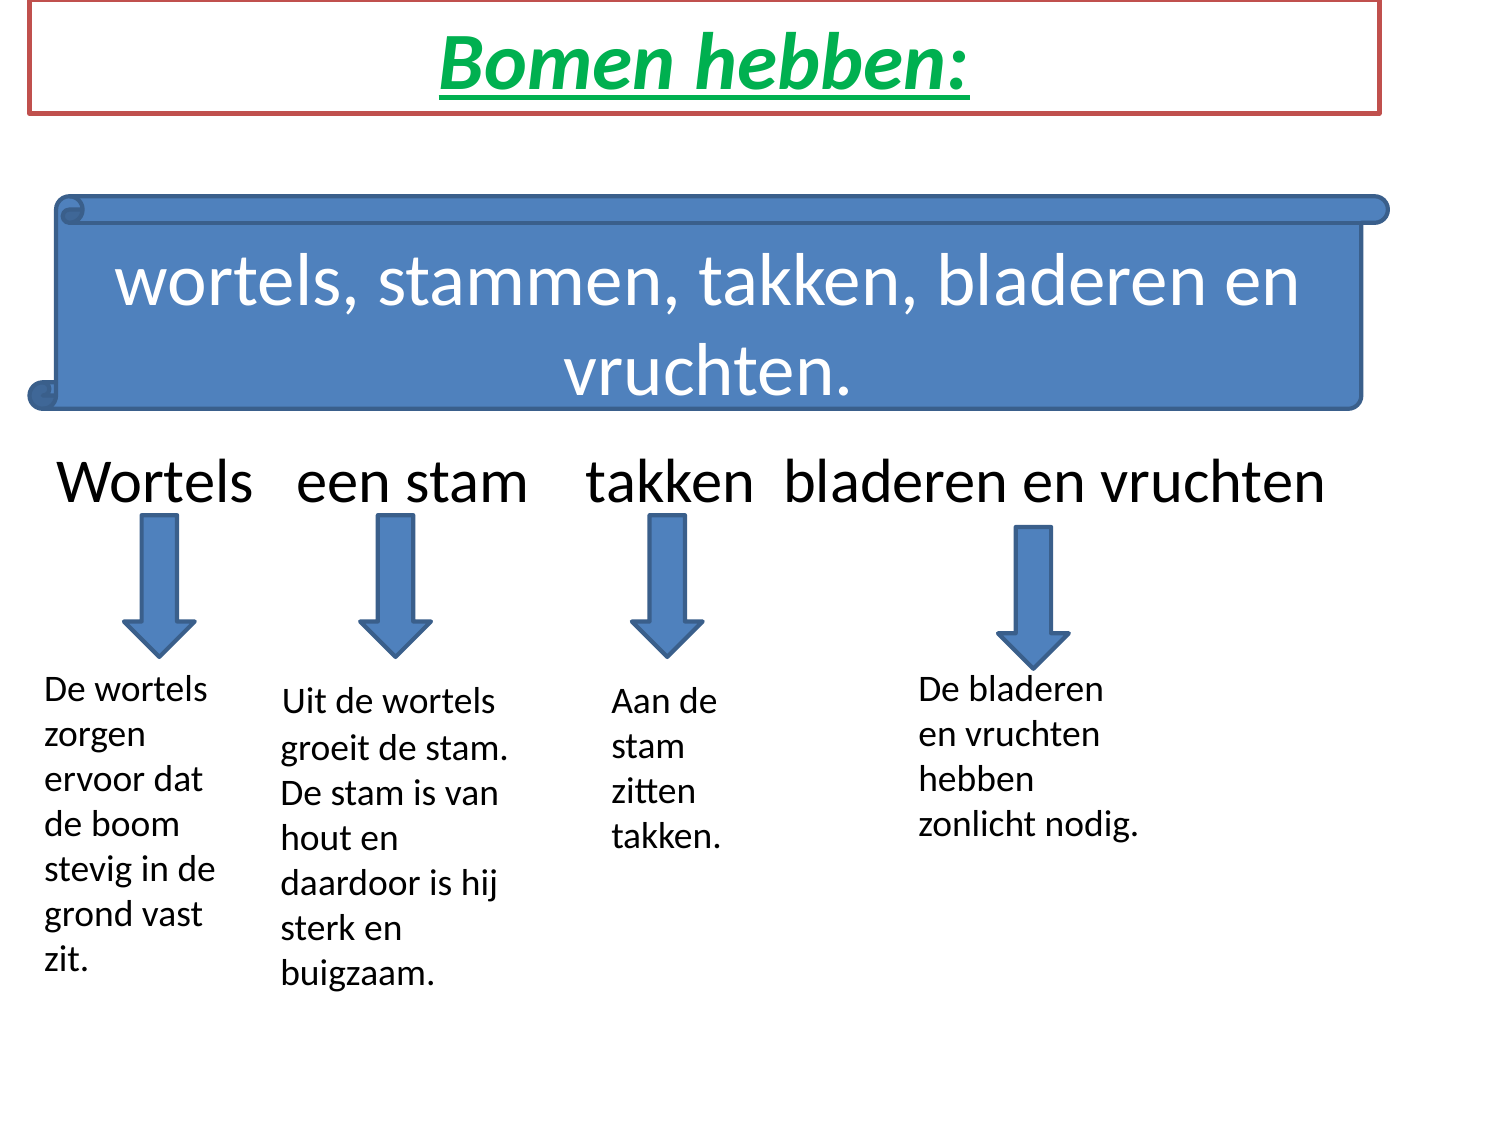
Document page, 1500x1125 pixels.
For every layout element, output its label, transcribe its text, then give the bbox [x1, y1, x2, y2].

list Wortels een stam takken bladeren en vruchten [41, 432, 1365, 516]
title Bomen hebben: [27, 0, 1382, 116]
text_box wortels, stammen, takken, bladeren en vruchten. [27, 194, 1390, 411]
text_box groeit de stam. De stam is van hout en daardoor is hij sterk en buigzaam. [265, 715, 526, 1001]
text_box [121, 513, 197, 656]
text_box [996, 524, 1071, 656]
text_box [629, 513, 705, 660]
text_box De bladeren en vruchten hebben zonlicht nodig. [903, 656, 1163, 852]
text_box De wortels zorgen ervoor dat de boom stevig in de grond vast zit. [29, 656, 254, 987]
text_box [358, 513, 433, 660]
text_box Aan de stam zitten takken. [596, 668, 750, 864]
text_box Uit de wortels [267, 668, 520, 715]
